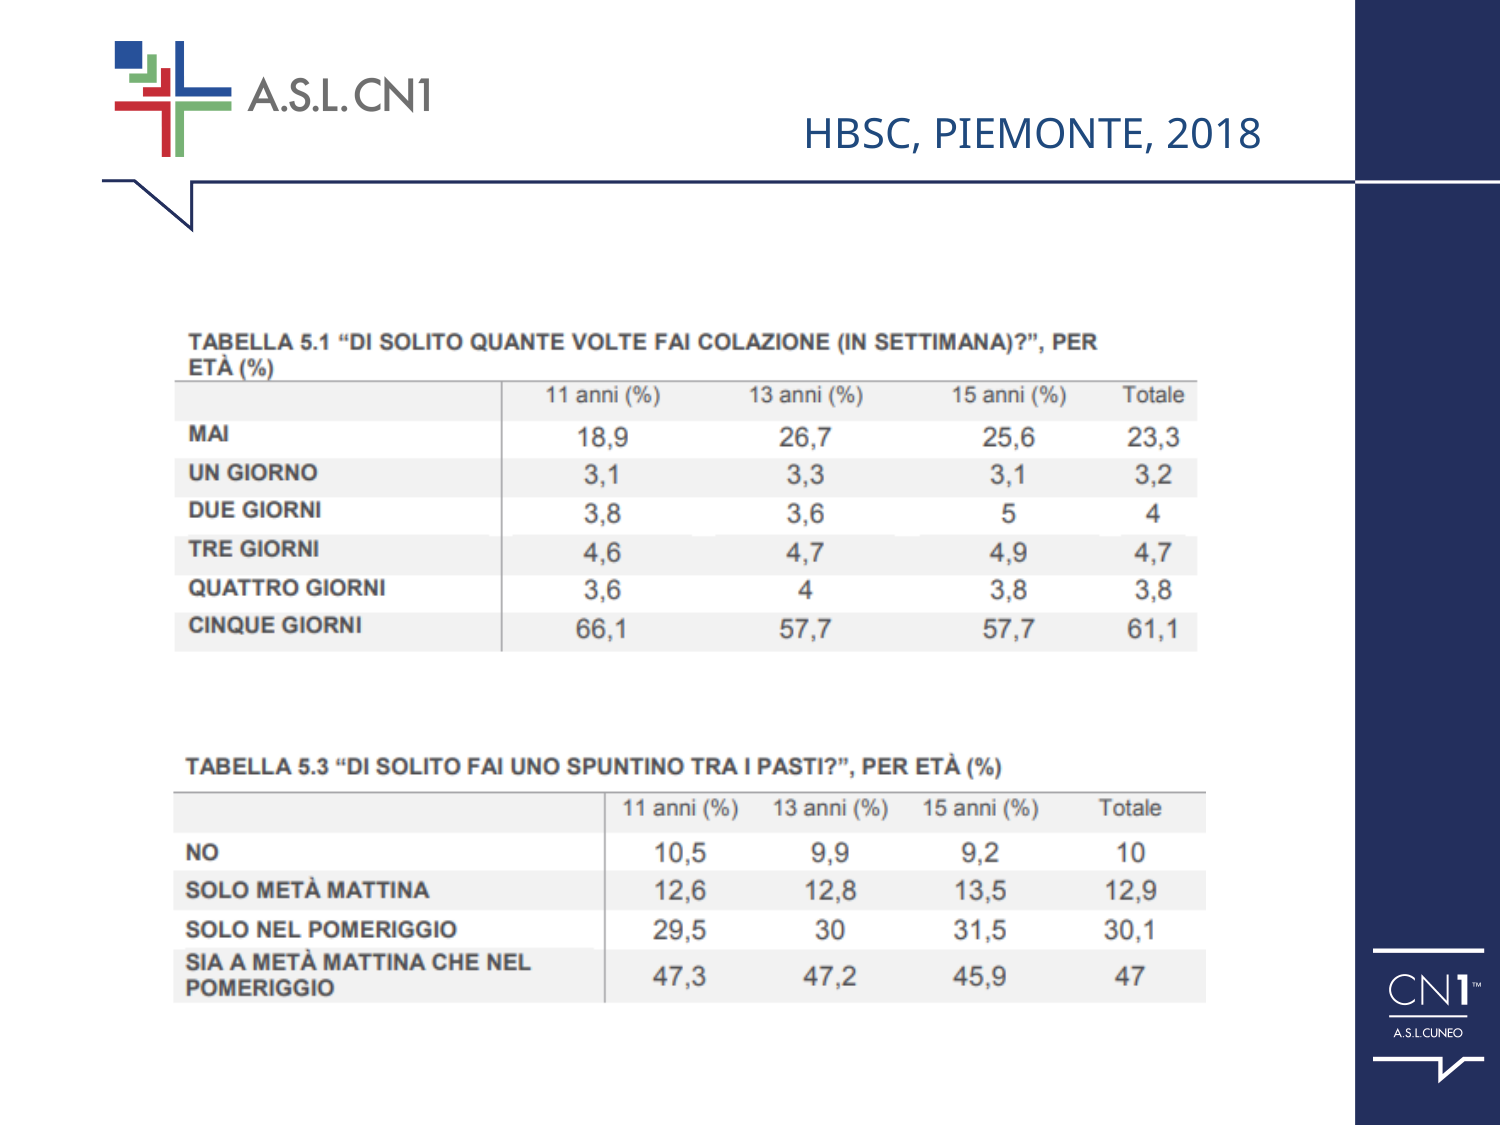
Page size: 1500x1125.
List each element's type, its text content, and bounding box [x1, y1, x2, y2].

title HBSC, PIEMONTE, 2018 [75, 62, 1278, 201]
picture [0, 0, 1500, 1125]
